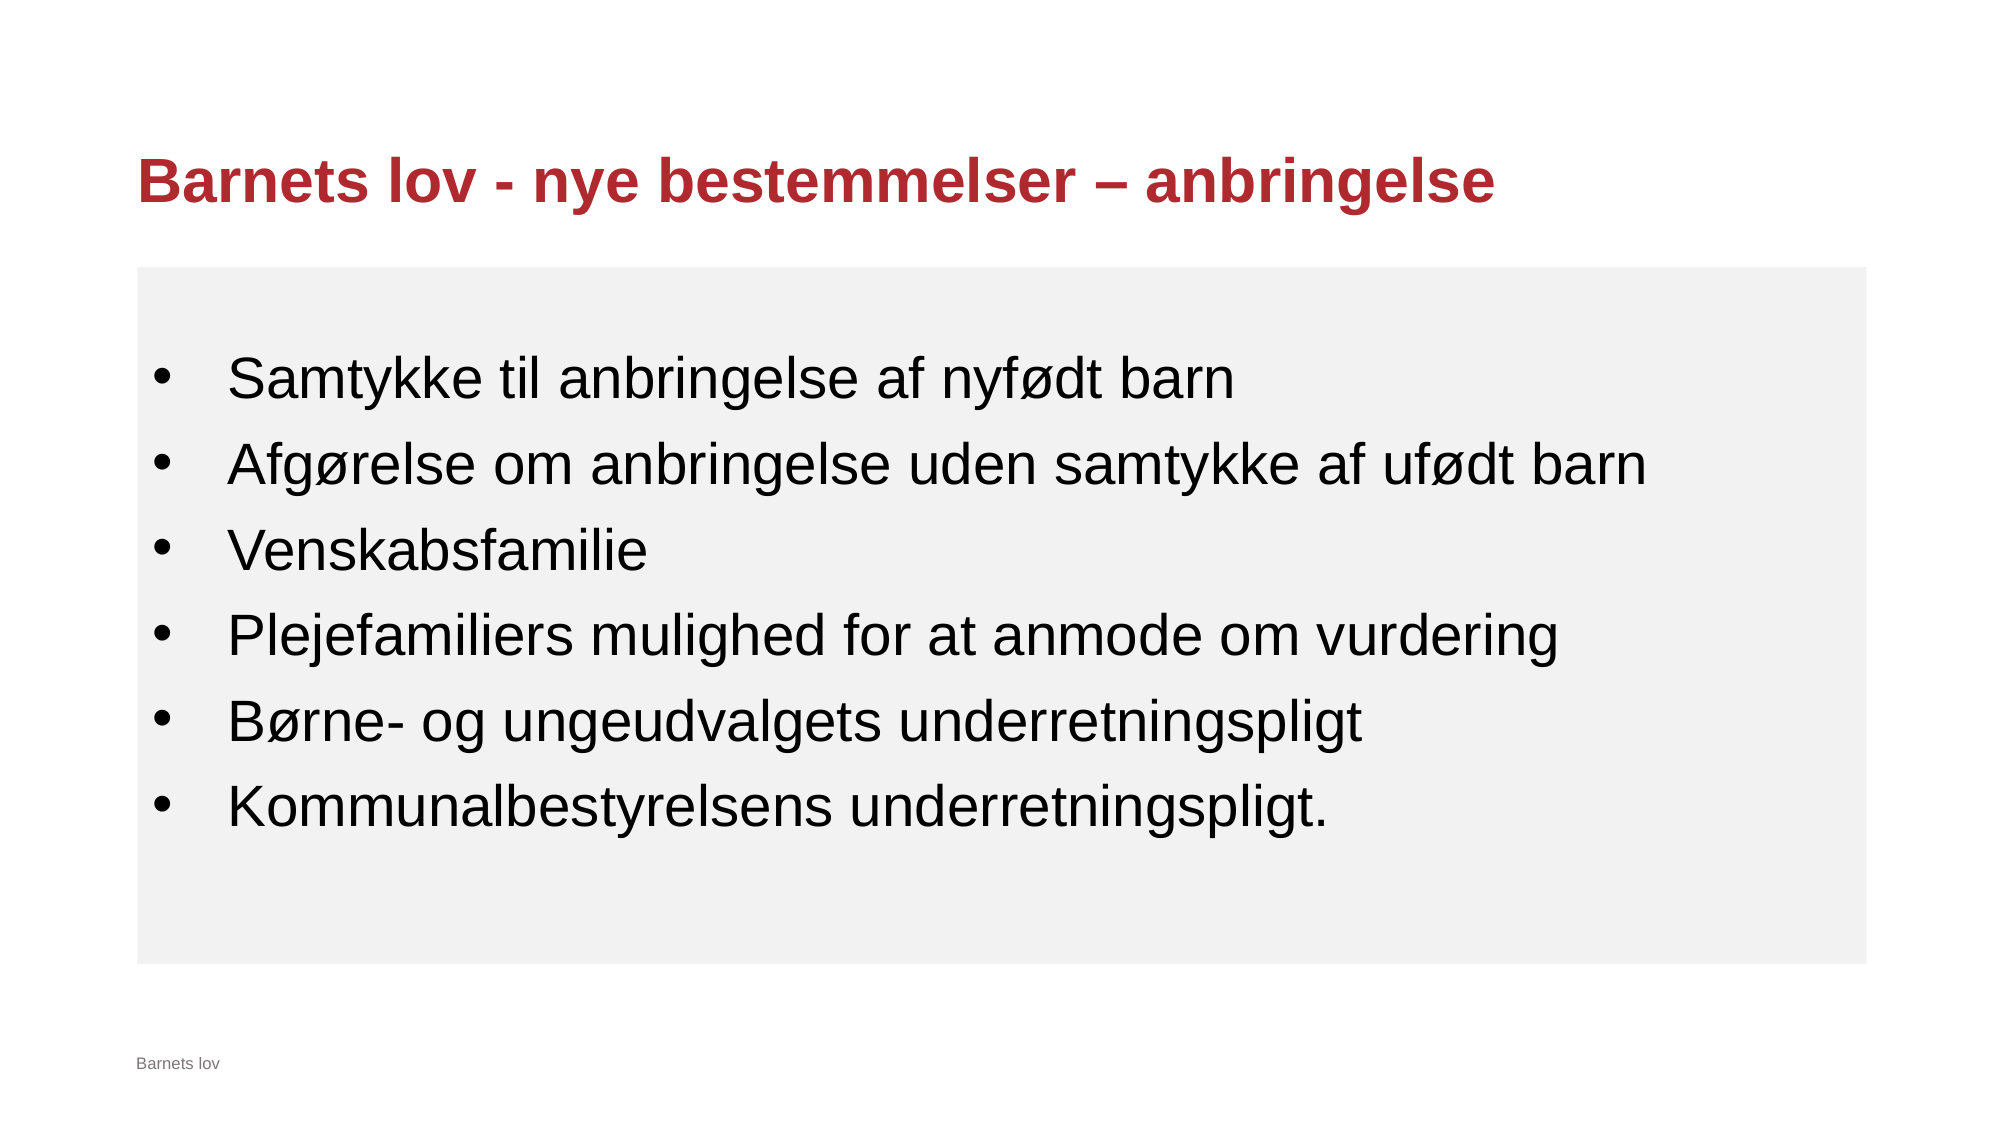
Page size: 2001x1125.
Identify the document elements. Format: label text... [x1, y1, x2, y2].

footer Barnets lov [136, 1043, 1178, 1074]
list Samtykke til anbringelse af nyfødt barn Afgørelse om anbringelse uden samtykke af ufødt barn Venskabsfamilie Plejefamiliers mulighed for at anmode om vurdering Børne- og ungeudvalgets underretningspligt Kommunalbestyrelsens underretningspligt. [137, 267, 1867, 964]
title Barnets lov - nye bestemmelser – anbringelse [137, 149, 1867, 250]
